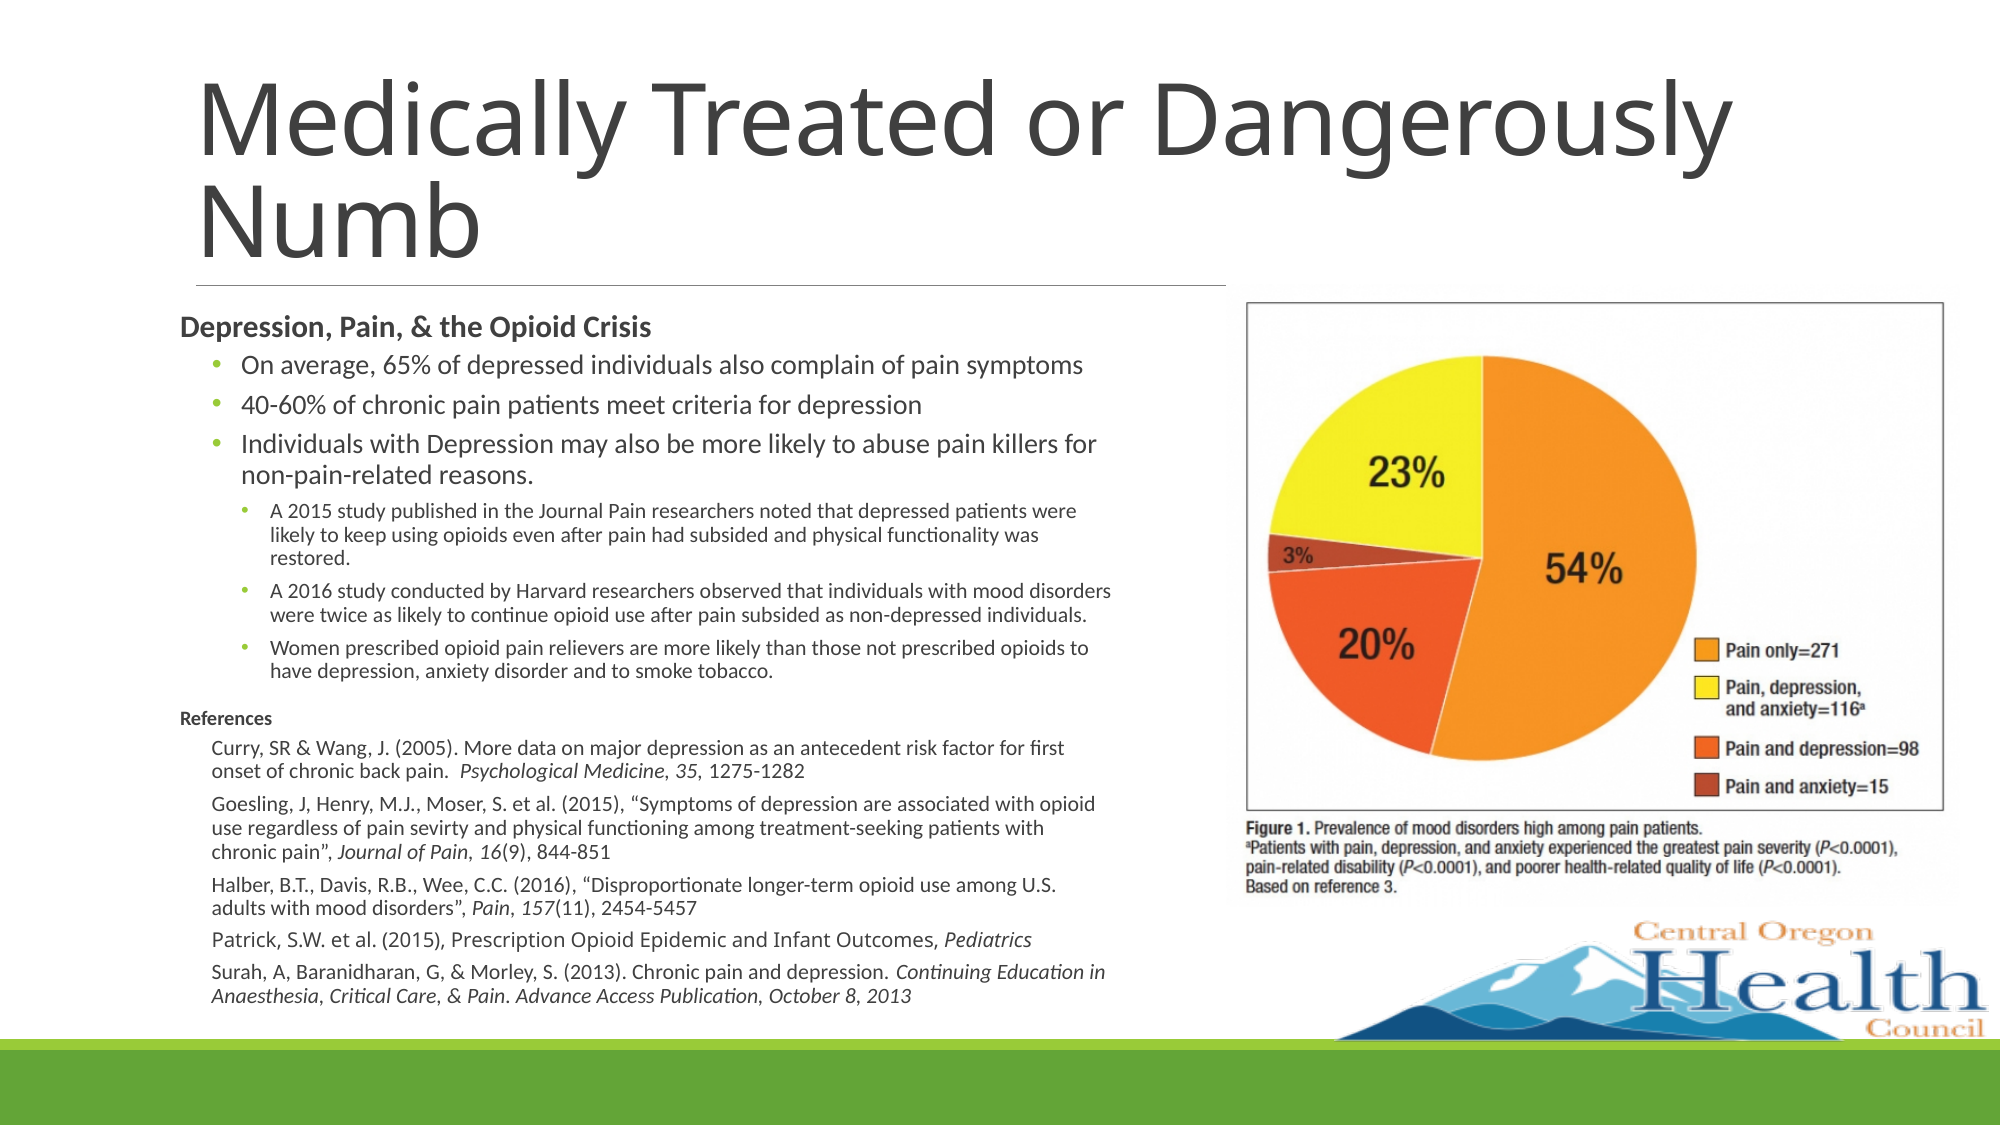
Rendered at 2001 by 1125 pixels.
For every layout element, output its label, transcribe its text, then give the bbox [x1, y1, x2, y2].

list Depression, Pain, & the Opioid Crisis On average, 65% of depressed individuals also complain of pain symptoms 40-60% of chronic pain patients meet criteria for depression Individuals with Depression may also be more likely to abuse pain killers for non-pain-related reasons. A 2015 study published in the Journal Pain researchers noted that depressed patients were likely to keep using opioids even after pain had subsided and physical functionality was restored. A 2016 study conducted by Harvard researchers observed that individuals with mood disorders were twice as likely to continue opioid use after pain subsided as non-depressed individuals. Women prescribed opioid pain relievers are more likely than those not prescribed opioids to have depression, anxiety disorder and to smoke tobacco. References Curry, SR & Wang, J. (2005). More data on major depression as an antecedent risk factor for first onset of chronic back pain. Psychological Medicine, 35, 1275-1282 Goesling, J, Henry, M.J., Moser, S. et al. (2015), “Symptoms of depression are associated with opioid use regardless of pain sevirty and physical functioning among treatment-seeking patients with chronic pain”, Journal of Pain, 16(9), 844-851 Halber, B.T., Davis, R.B., Wee, C.C. (2016), “Disproportionate longer-term opioid use among U.S. adults with mood disorders”, Pain, 157(11), 2454-5457 Patrick, S.W. et al. (2015), Prescription Opioid Epidemic and Infant Outcomes, Pediatrics Surah, A, Baranidharan, G, & Morley, S. (2013). Chronic pain and depression. Continuing Education in Anaesthesia, Critical Care, & Pain. Advance Access Publication, October 8, 2013 [180, 302, 1114, 1043]
picture [1334, 918, 1989, 1043]
title Medically Treated or Dangerously Numb [180, 47, 1830, 285]
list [1226, 284, 1961, 908]
